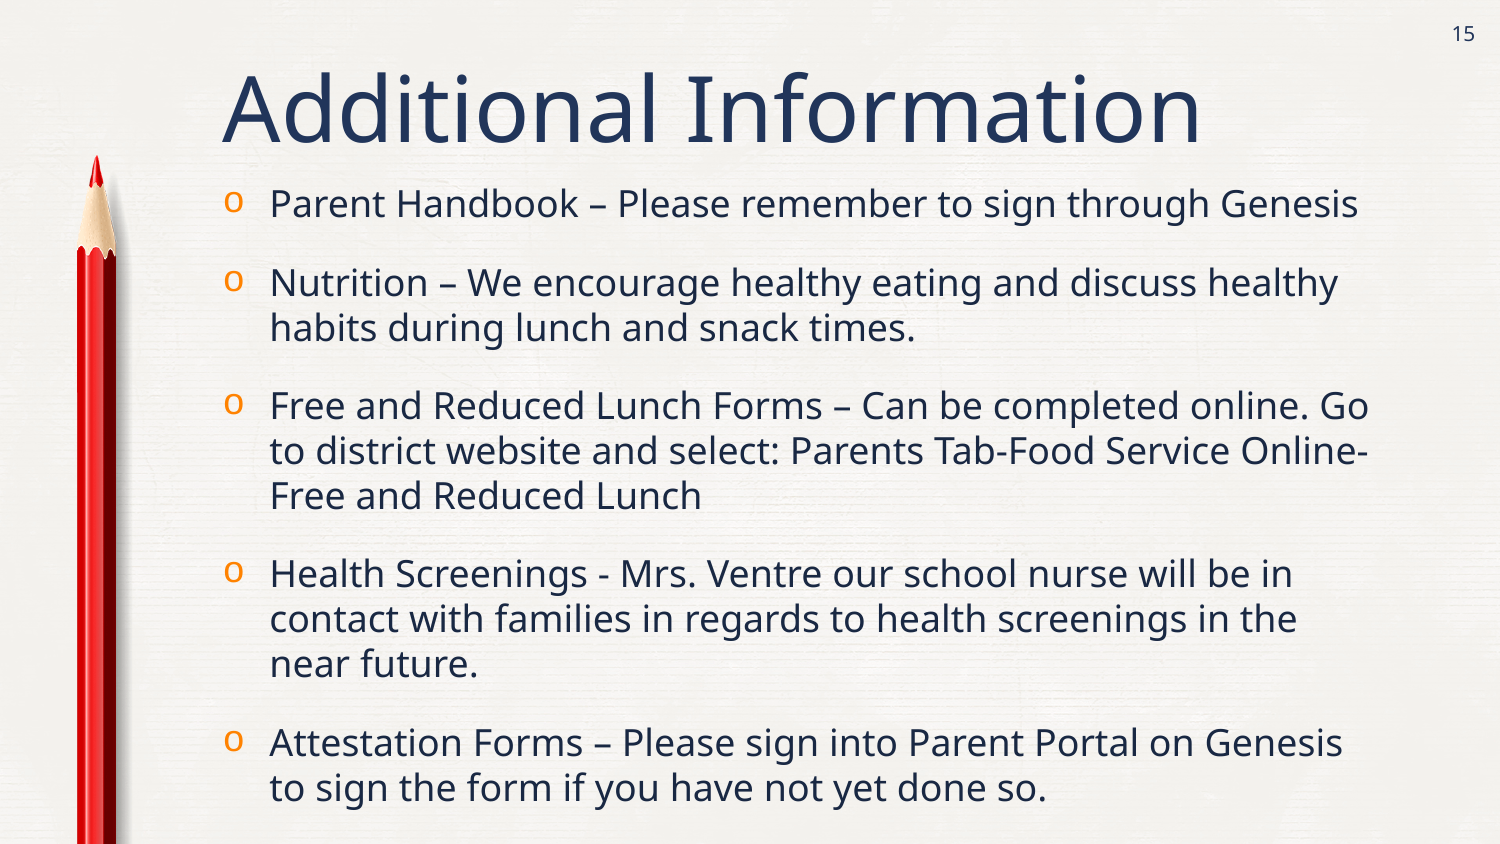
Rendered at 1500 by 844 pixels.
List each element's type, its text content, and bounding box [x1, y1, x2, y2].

slide_number 15 [1421, 20, 1476, 66]
subtitle Parent Handbook – Please remember to sign through Genesis Nutrition – We encourage healthy eating and discuss healthy habits during lunch and snack times. Free and Reduced Lunch Forms – Can be completed online. Go to district website and select: Parents Tab-Food Service Online-Free and Reduced Lunch Health Screenings - Mrs. Ventre our school nurse will be in contact with families in regards to health screenings in the near future. Attestation Forms – Please sign into Parent Portal on Genesis to sign the form if you have not yet done so. [222, 180, 1388, 811]
picture [0, 0, 1500, 844]
title Additional Information [222, 20, 1388, 163]
